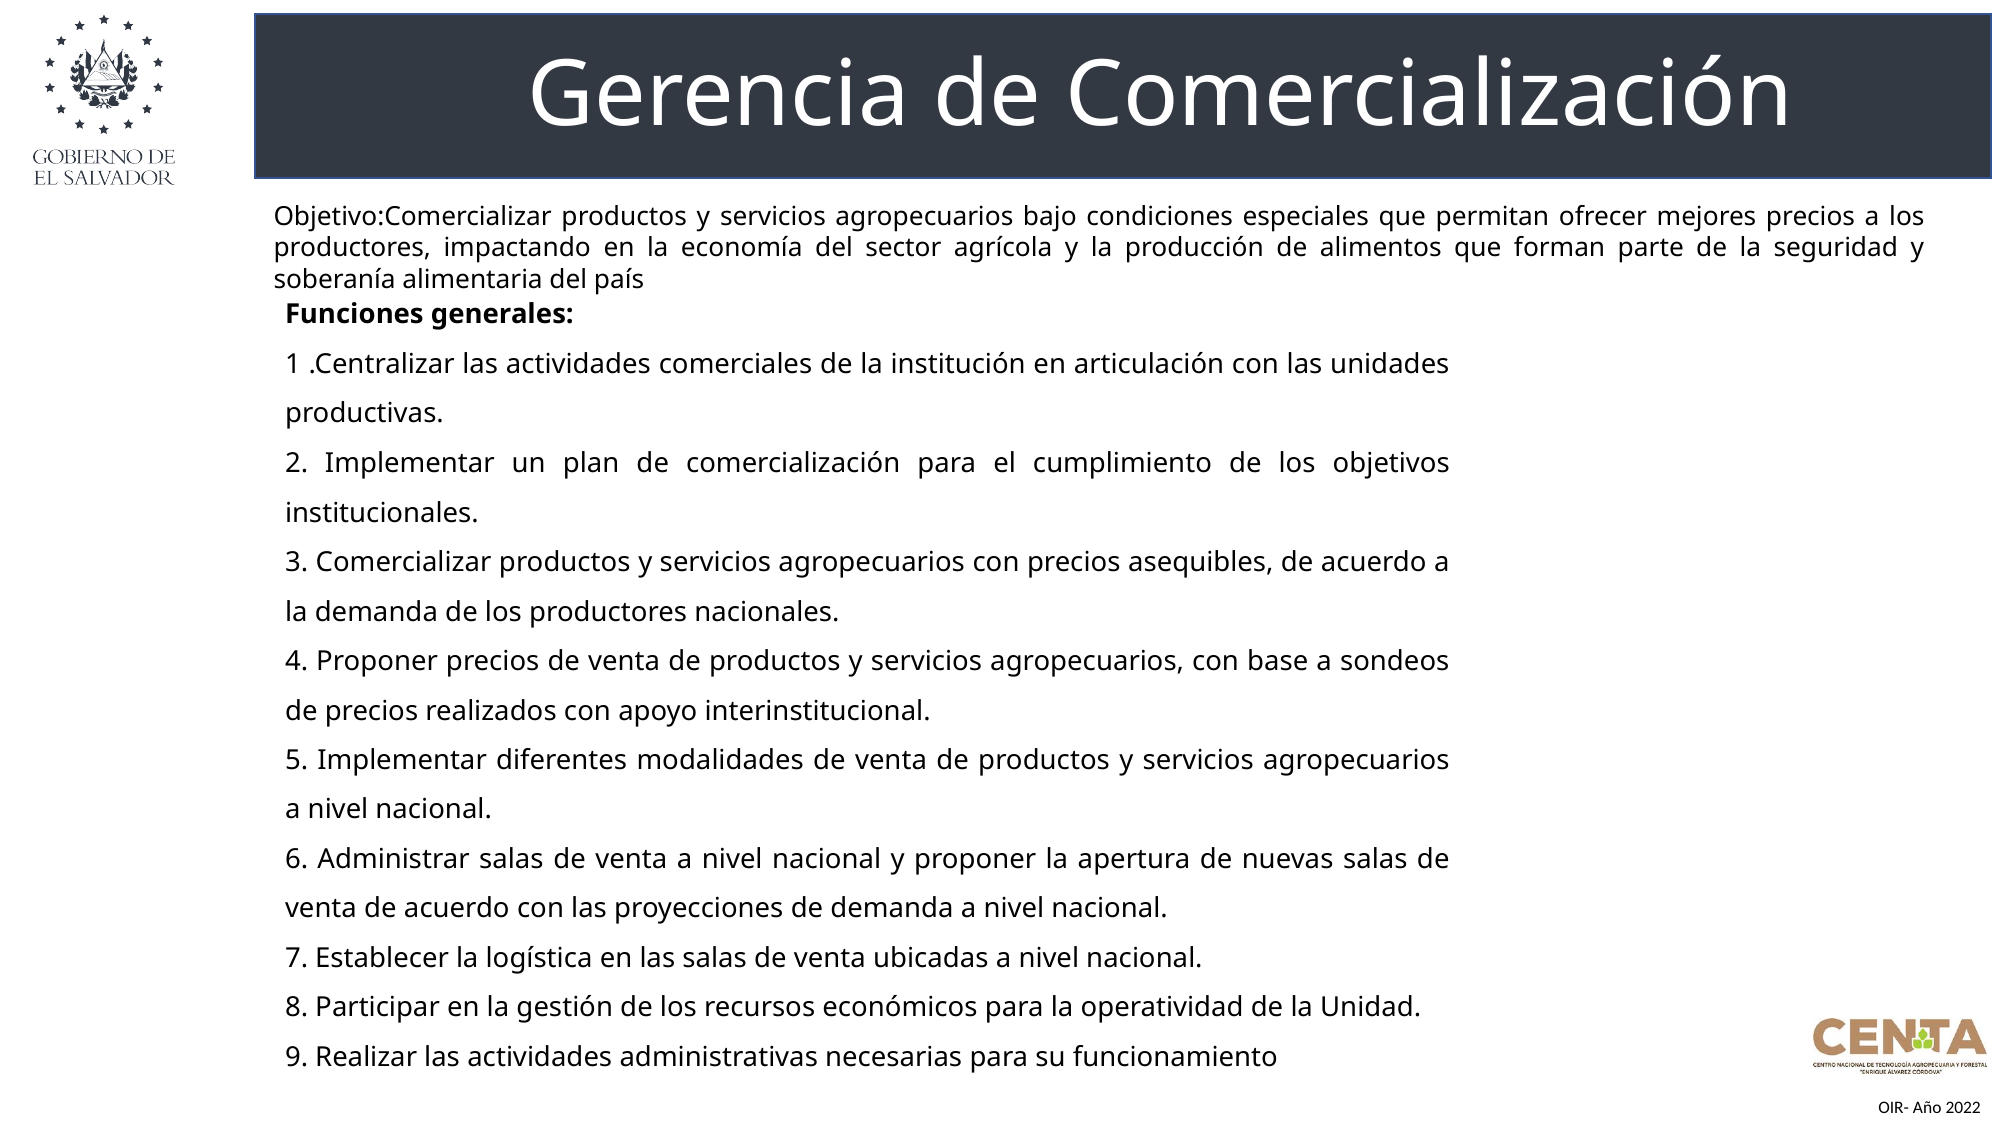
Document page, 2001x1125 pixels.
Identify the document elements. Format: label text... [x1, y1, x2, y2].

picture [1813, 1018, 1987, 1075]
text_box Objetivo:Comercializar productos y servicios agropecuarios bajo condiciones especiales que permitan ofrecer mejores precios a los productores, impactando en la economía del sector agrícola y la producción de alimentos que forman parte de la seguridad y soberanía alimentaria del país [258, 191, 1940, 301]
text_box Funciones generales: 1 .Centralizar las actividades comerciales de la institución en articulación con las unidades productivas. 2. Implementar un plan de comercialización para el cumplimiento de los objetivos institucionales. 3. Comercializar productos y servicios agropecuarios con precios asequibles, de acuerdo a la demanda de los productores nacionales. 4. Proponer precios de venta de productos y servicios agropecuarios, con base a sondeos de precios realizados con apoyo interinstitucional. 5. Implementar diferentes modalidades de venta de productos y servicios agropecuarios a nivel nacional. 6. Administrar salas de venta a nivel nacional y proponer la apertura de nuevas salas de venta de acuerdo con las proyecciones de demanda a nivel nacional. 7. Establecer la logística en las salas de venta ubicadas a nivel nacional. 8. Participar en la gestión de los recursos económicos para la operatividad de la Unidad. 9. Realizar las actividades administrativas necesarias para su funcionamiento Total de servidores: Gerenta Lic. Dalia Vildad Burgos Hernandez 4 mujeres - 3 [270, 272, 1465, 1125]
text_box OIR- Año 2022 [1863, 1088, 2000, 1125]
title Gerencia de Comercialización [270, 1, 1957, 190]
picture [33, 14, 175, 185]
